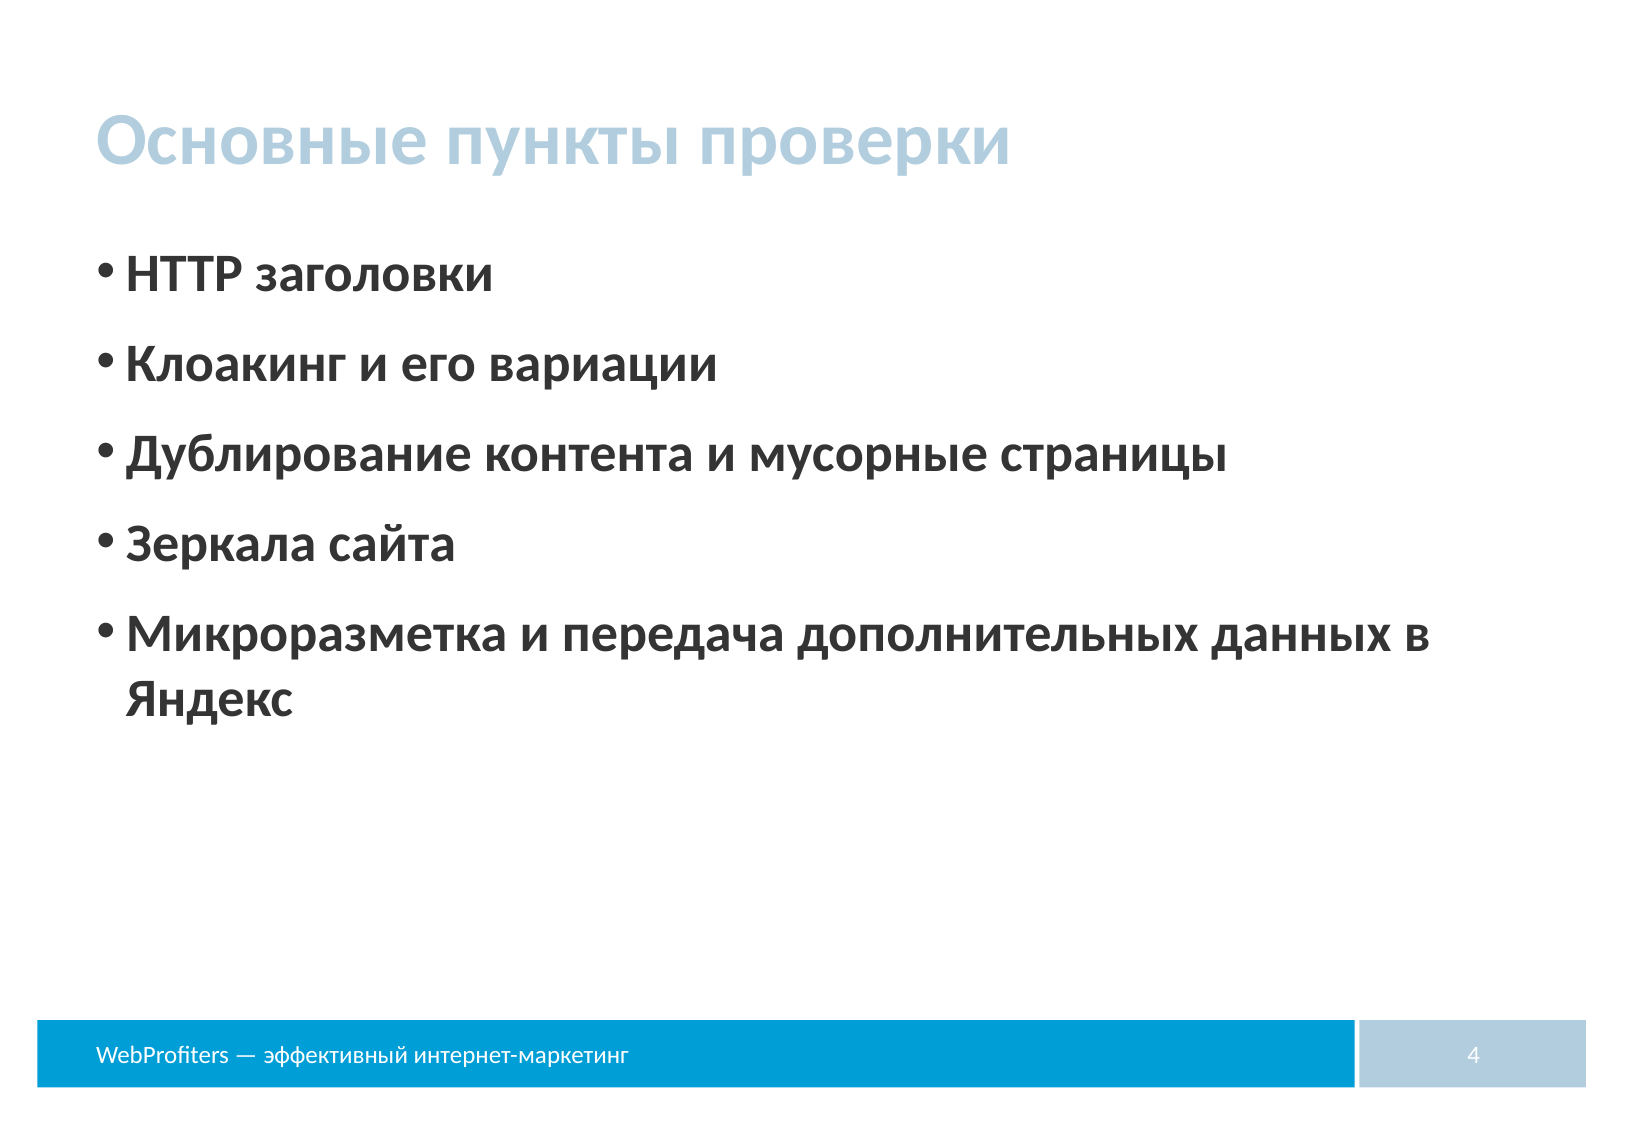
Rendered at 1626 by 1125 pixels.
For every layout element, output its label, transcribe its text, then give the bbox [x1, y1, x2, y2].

title Основные пункты проверки [81, 59, 1544, 210]
slide_number 4 [1361, 1023, 1586, 1084]
list HTTP заголовки Клоакинг и его вариации Дублирование контента и мусорные страницы Зеркала сайта Микроразметка и передача дополнительных данных в Яндекс [81, 229, 1544, 1005]
